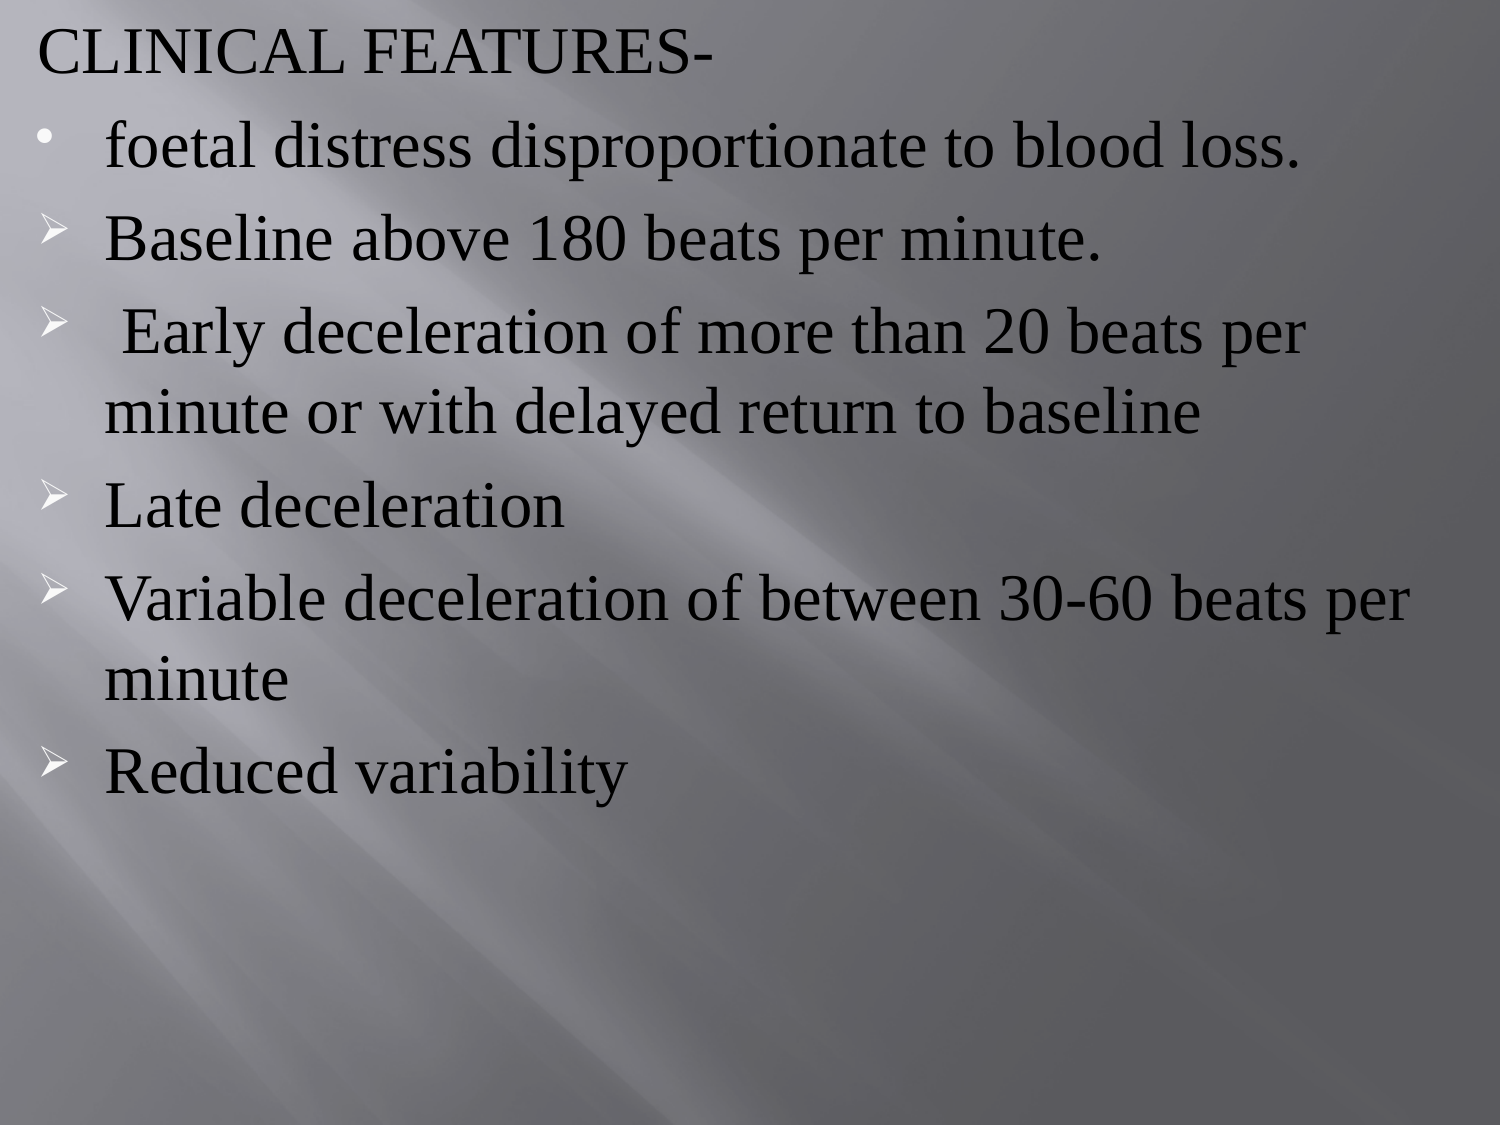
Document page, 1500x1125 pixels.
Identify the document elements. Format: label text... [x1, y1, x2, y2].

list CLINICAL FEATURES- foetal distress disproportionate to blood loss. Baseline above 180 beats per minute. Early deceleration of more than 20 beats per minute or with delayed return to baseline Late deceleration Variable deceleration of between 30-60 beats per minute Reduced variability [0, 0, 1500, 1005]
